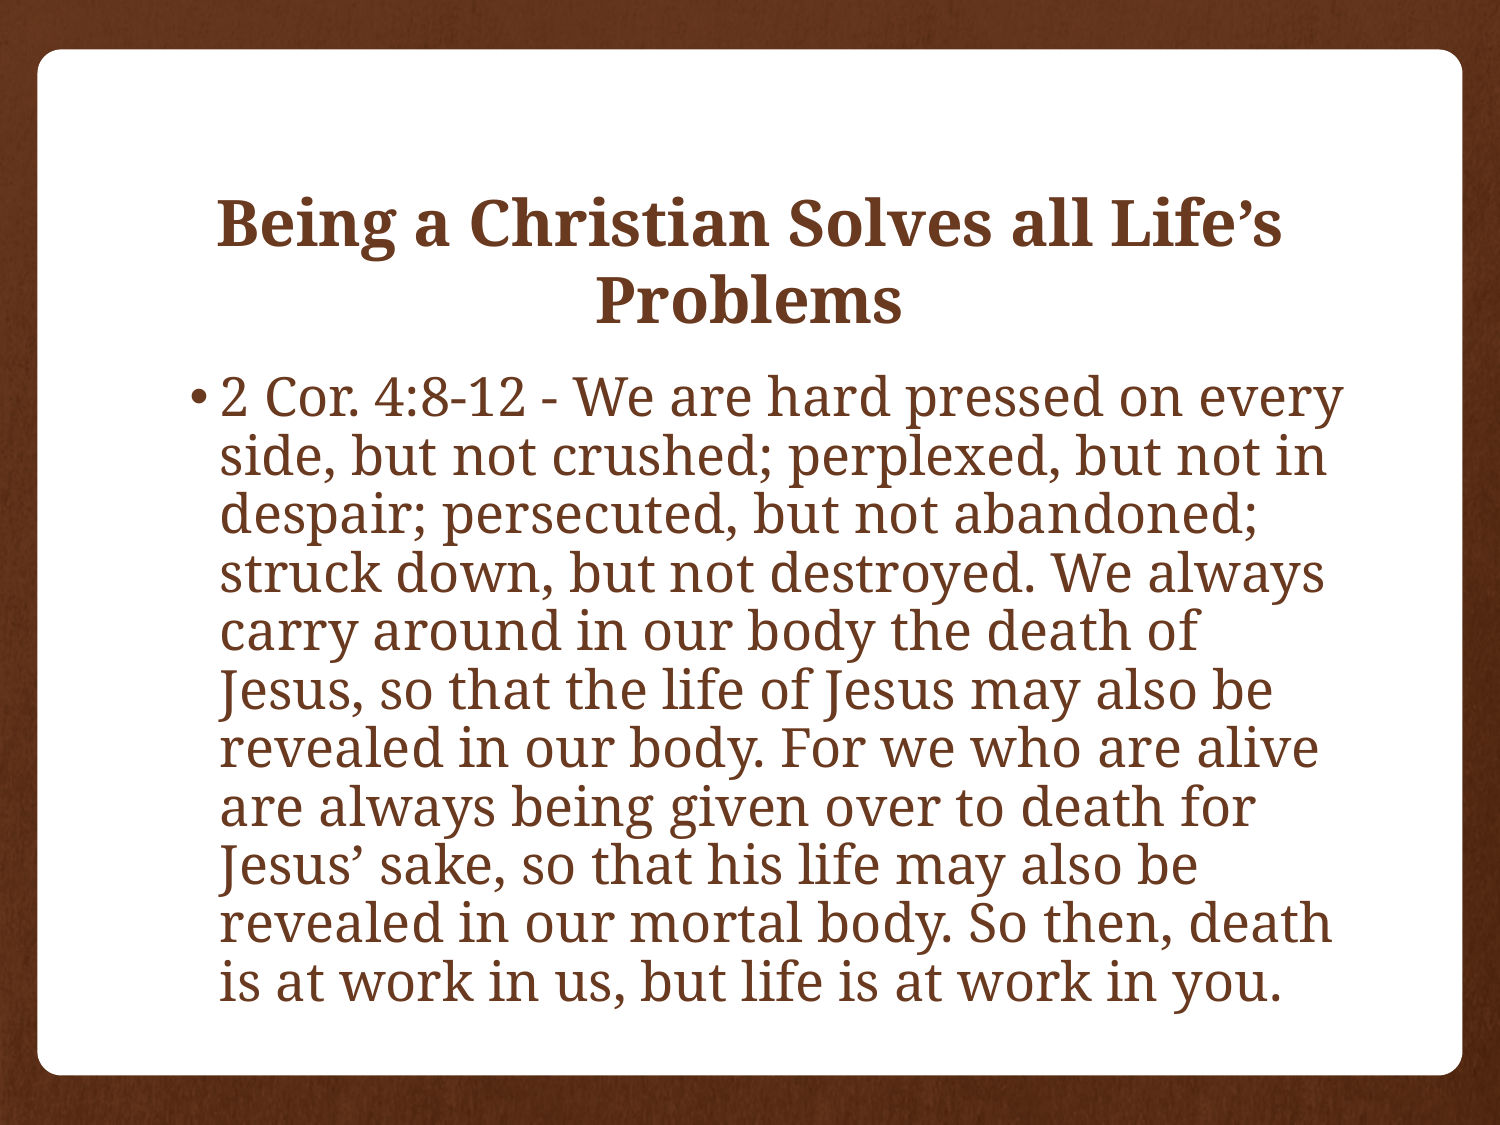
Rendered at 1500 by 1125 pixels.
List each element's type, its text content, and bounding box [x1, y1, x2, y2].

list 2 Cor. 4:8-12 - We are hard pressed on every side, but not crushed; perplexed, but not in despair; persecuted, but not abandoned; struck down, but not destroyed. We always carry around in our body the death of Jesus, so that the life of Jesus may also be revealed in our body. For we who are alive are always being given over to death for Jesus’ sake, so that his life may also be revealed in our mortal body. So then, death is at work in us, but life is at work in you. [137, 362, 1363, 950]
title Being a Christian Solves all Life’s Problems [150, 174, 1350, 344]
